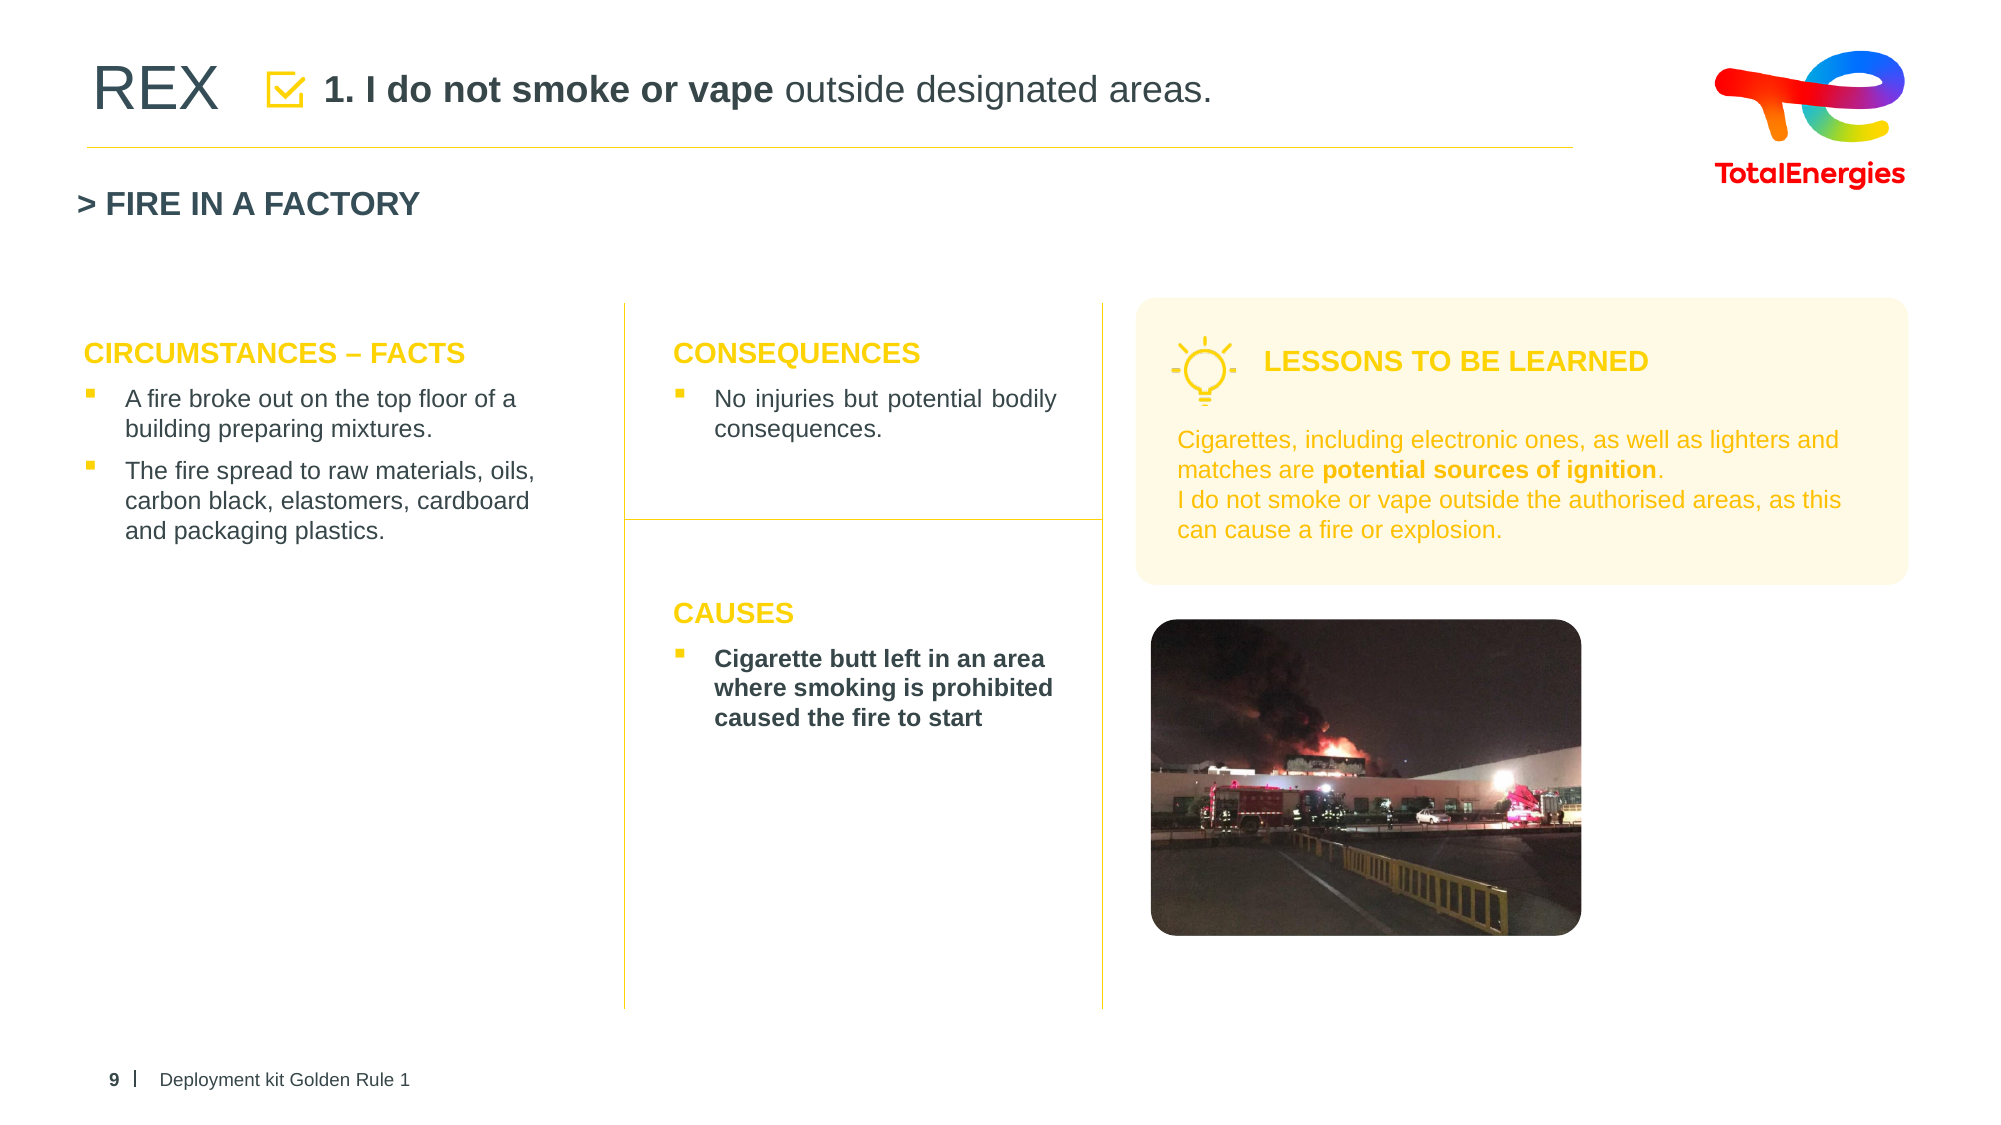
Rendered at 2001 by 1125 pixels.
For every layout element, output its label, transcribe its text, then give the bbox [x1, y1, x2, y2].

picture [1171, 336, 1237, 406]
slide_number 9 [40, 1058, 135, 1100]
text_box CAUSES Cigarette butt left in an area where smoking is prohibited caused the fire to start [673, 577, 1055, 732]
picture [1150, 619, 1582, 936]
text_box Cigarettes, including electronic ones, as well as lighters and matches are potential sources of ignition. I do not smoke or vape outside the authorised areas, as this can cause a fire or explosion. [1177, 423, 1863, 574]
text_box > FIRE IN A FACTORY [77, 182, 1418, 216]
picture [1688, 24, 1931, 216]
title REX [77, 39, 1672, 138]
text_box [1134, 296, 1910, 586]
footer Deployment kit Golden Rule 1 [144, 1058, 736, 1100]
text_box LESSONS TO BE LEARNED [1263, 342, 1671, 378]
text_box CONSEQUENCES No injuries but potential bodily consequences. [673, 317, 1058, 443]
picture [265, 69, 306, 110]
text_box CIRCUMSTANCES – FACTS A fire broke out on the top floor of a building preparing mixtures. The fire spread to raw materials, oils, carbon black, elastomers, cardboard and packaging plastics. [83, 317, 550, 545]
list 1. I do not smoke or vape outside designated areas. [308, 57, 1874, 137]
